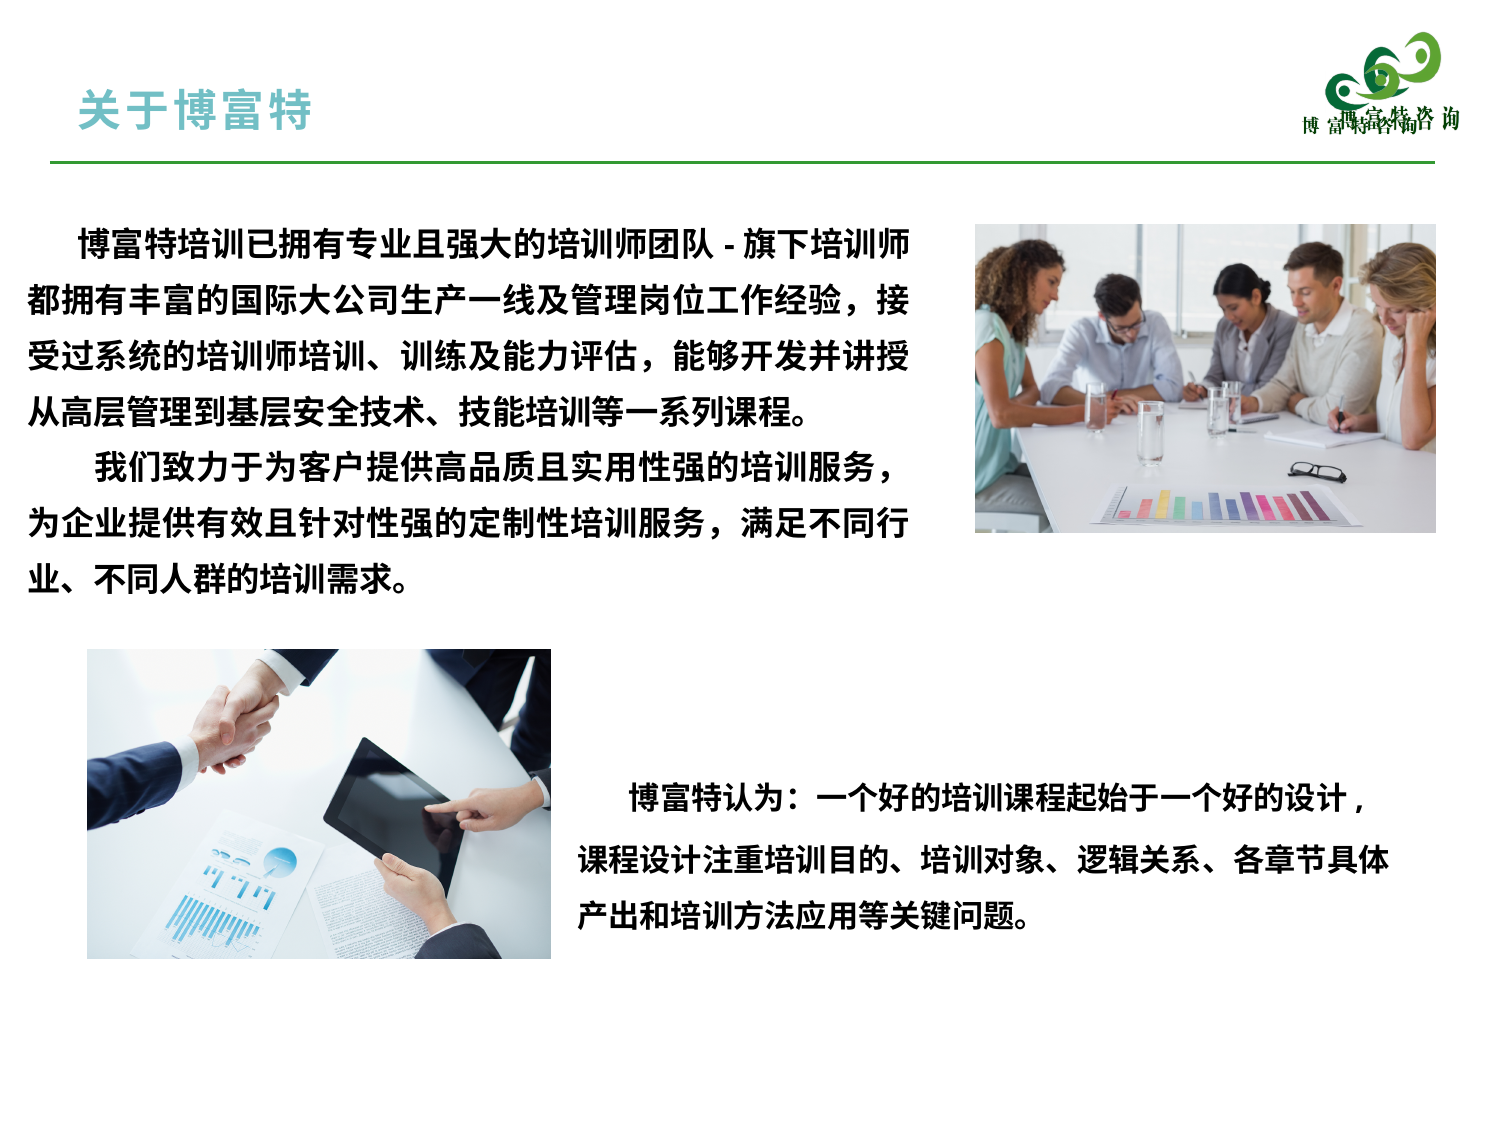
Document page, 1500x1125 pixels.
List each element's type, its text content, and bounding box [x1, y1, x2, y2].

text_box 博富特认为：一个好的培训课程起始于一个好的设计,课程设计注重培训目的、培训对象、逻辑关系、各章节具体产出和培训方法应用等关键问题。 [562, 712, 1407, 941]
text_box 博富特培训已拥有专业且强大的培训师团队-旗下培训师都拥有丰富的国际大公司生产一线及管理岗位工作经验，接受过系统的培训师培训、训练及能力评估，能够开发并讲授从高层管理到基层安全技术、技能培训等一系列课程。 我们致力于为客户提供高品质且实用性强的培训服务，为企业提供有效且针对性强的定制性培训服务，满足不同行业、不同人群的培训需求。 [12, 199, 926, 606]
text_box 关于博富特 [62, 74, 901, 149]
picture [974, 224, 1437, 533]
picture [87, 649, 551, 959]
picture [1288, 31, 1479, 138]
